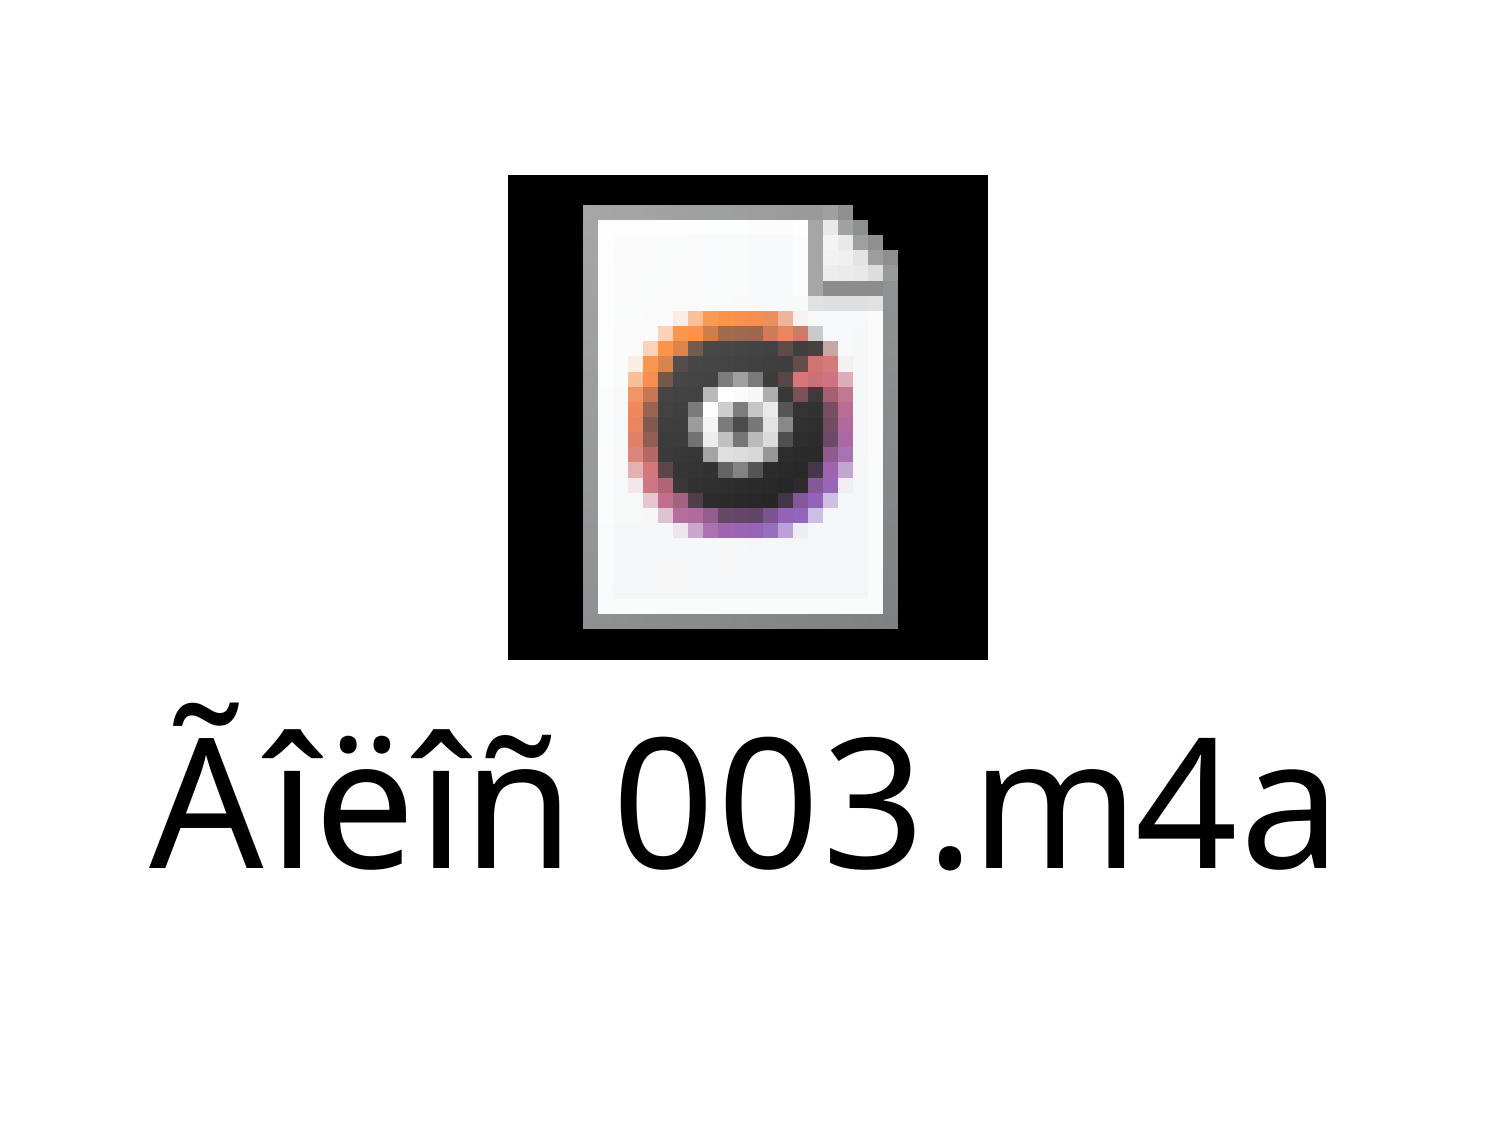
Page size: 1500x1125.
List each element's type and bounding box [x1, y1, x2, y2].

text_box [0, 175, 1496, 977]
